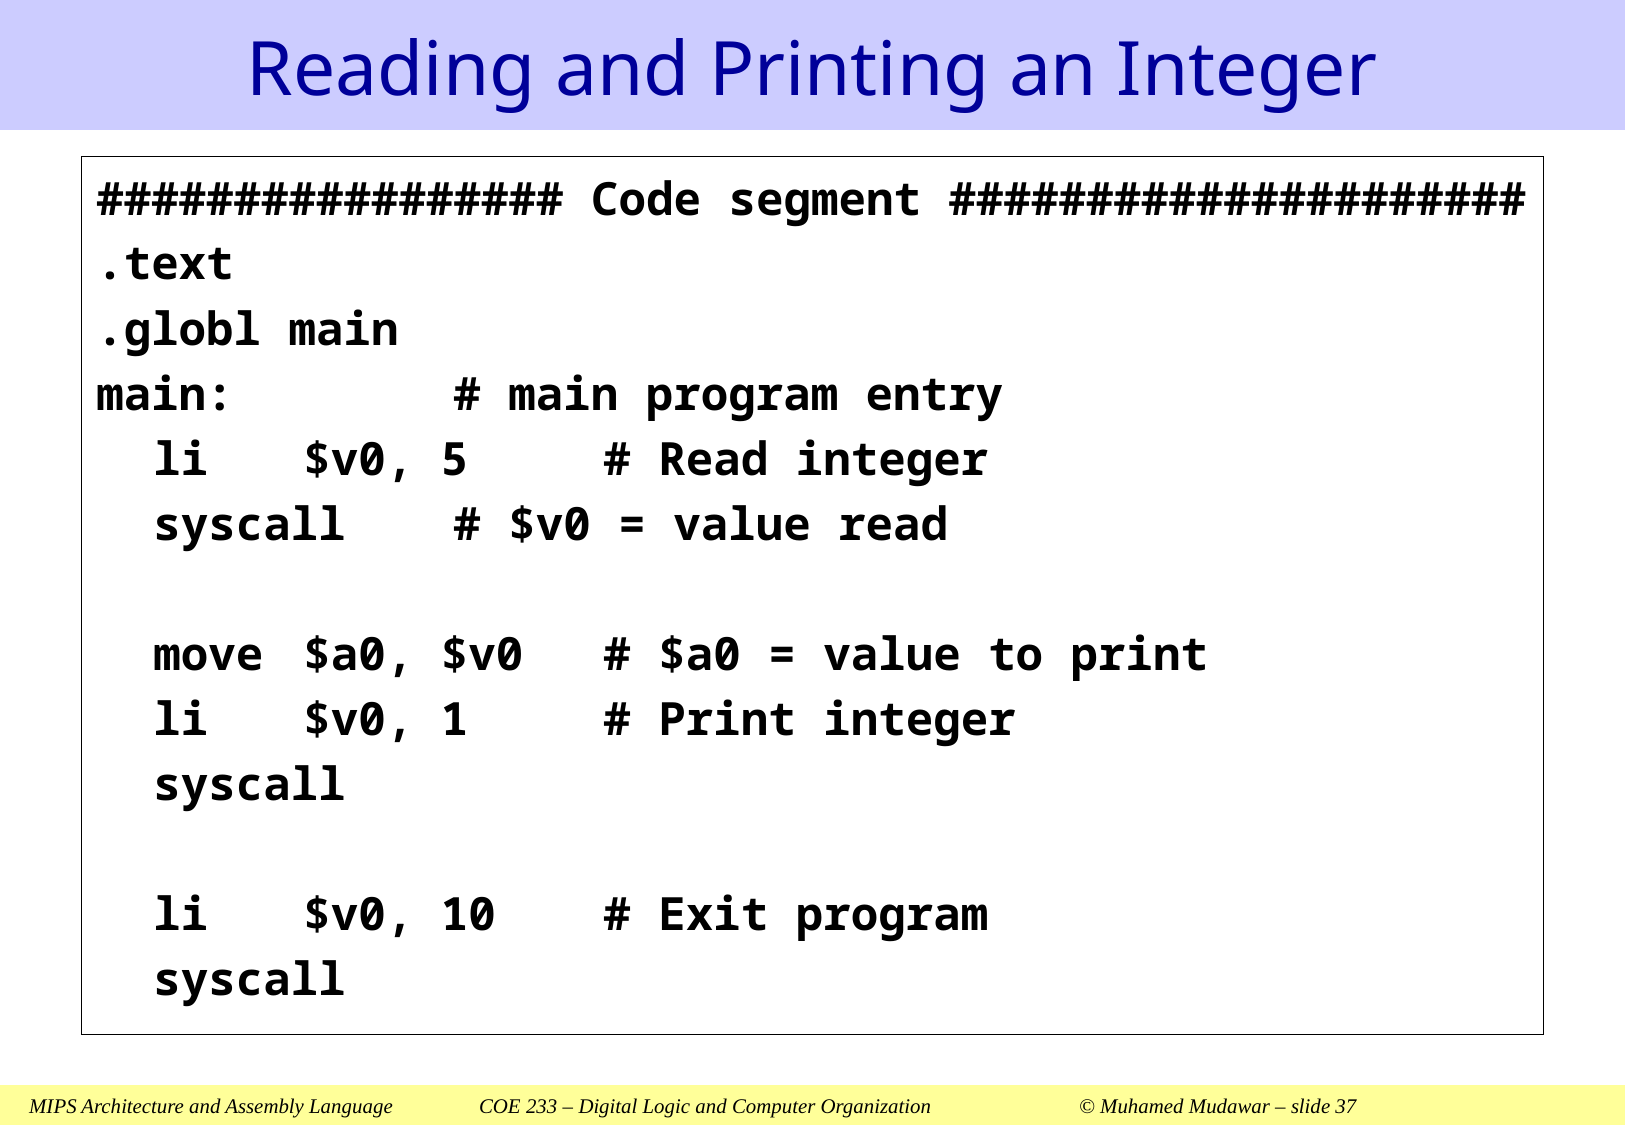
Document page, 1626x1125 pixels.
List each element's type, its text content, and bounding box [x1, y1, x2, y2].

list ################# Code segment ##################### .text .globl main main: # main program entry li $v0, 5 # Read integer syscall # $v0 = value read move $a0, $v0 # $a0 = value to print li $v0, 1 # Print integer syscall li $v0, 10 # Exit program syscall [81, 156, 1544, 1035]
title Reading and Printing an Integer [0, 0, 1625, 130]
